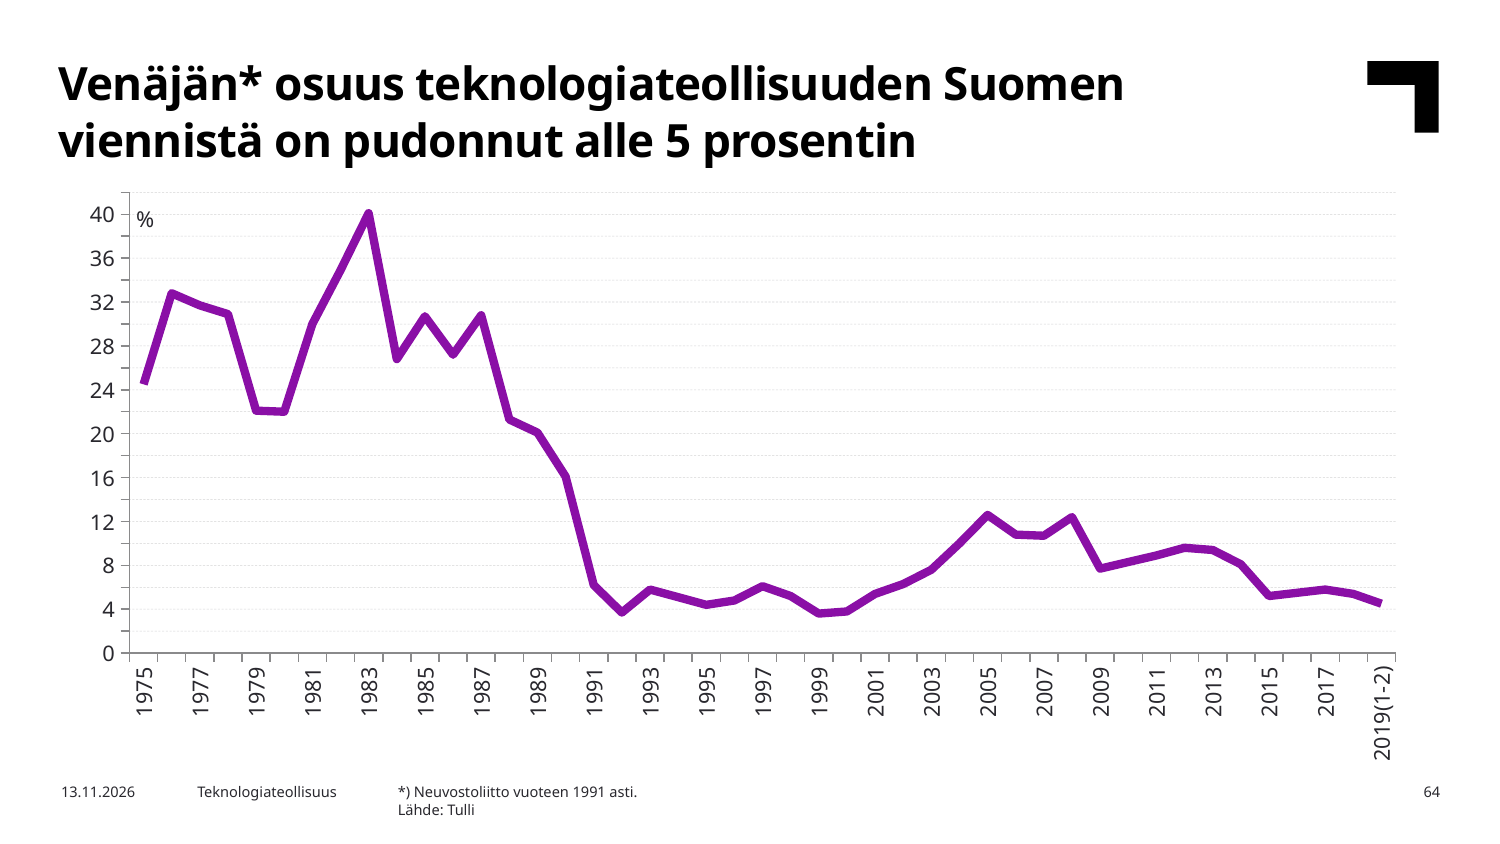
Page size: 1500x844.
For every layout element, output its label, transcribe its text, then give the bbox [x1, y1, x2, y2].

chart [62, 180, 1440, 763]
list Venäjän* osuus teknologiateollisuuden Suomen viennistä on pudonnut alle 5 prosentin [41, 46, 1353, 153]
slide_number 64 [1313, 775, 1456, 803]
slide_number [46, 775, 182, 803]
footer Teknologiateollisuus [182, 775, 382, 803]
list *) Neuvostoliitto vuoteen 1991 asti. Lähde: Tulli [382, 775, 871, 803]
